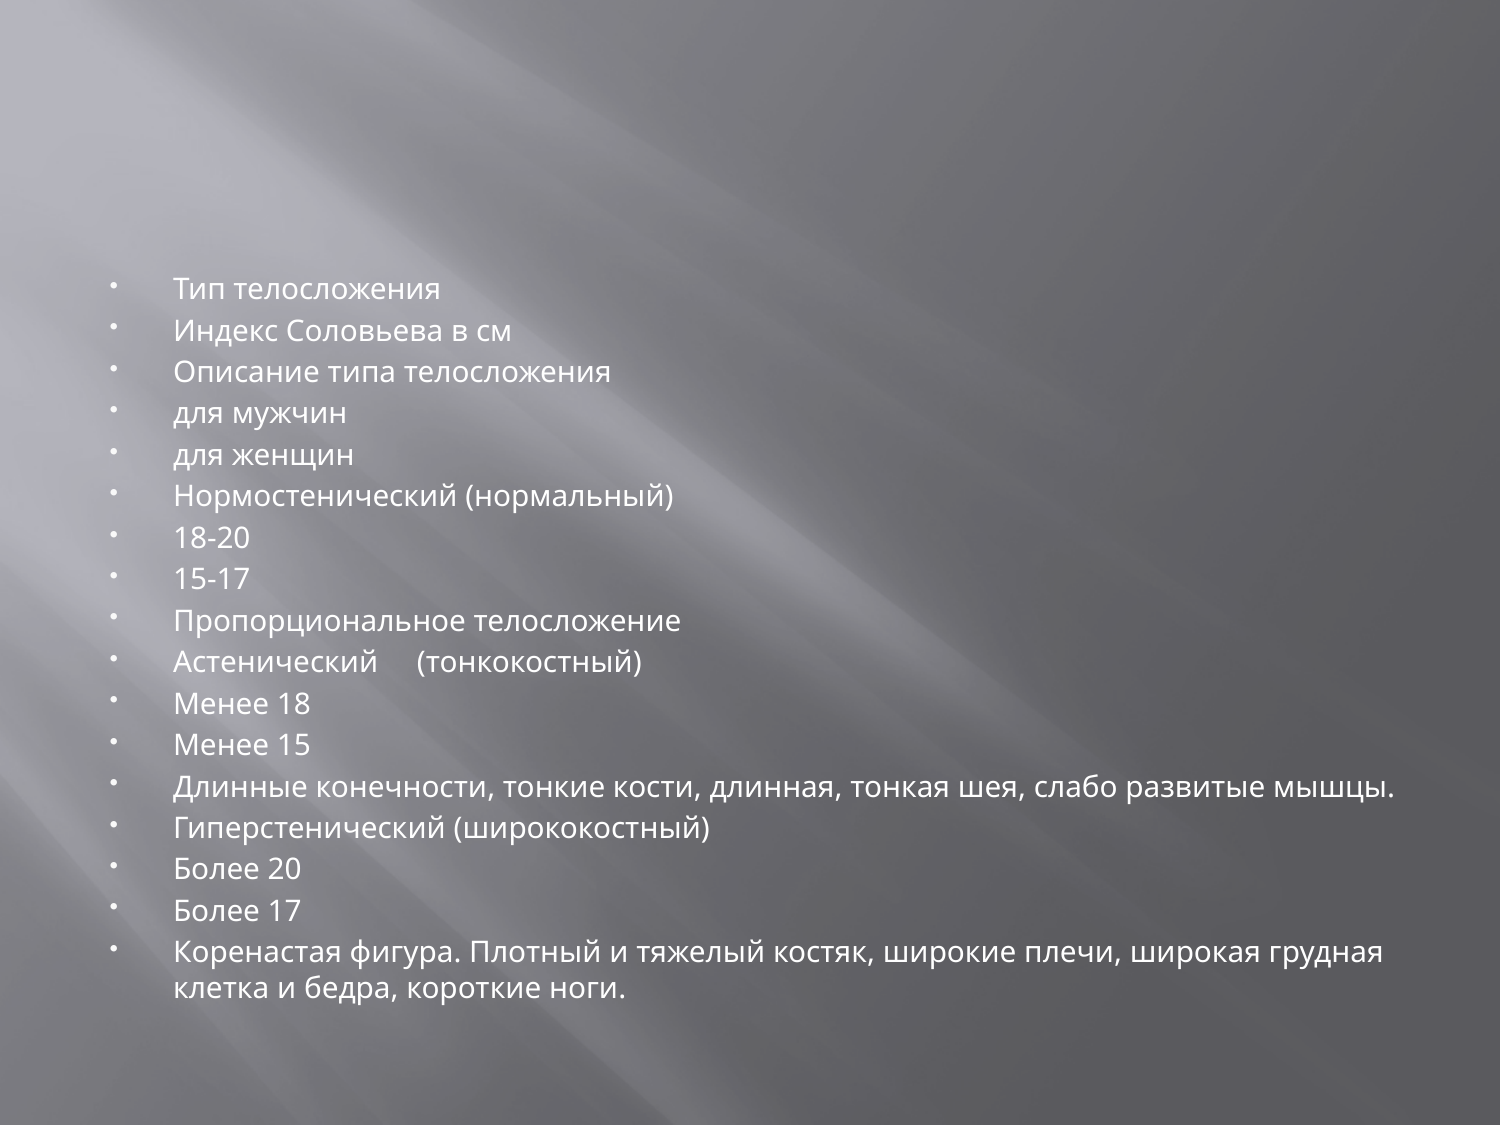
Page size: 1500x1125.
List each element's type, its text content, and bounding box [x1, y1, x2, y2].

list Тип телосложения Индекс Соловьева в см Описание типа телосложения для мужчин для женщин Нормостенический (нормальный) 18-20 15-17 Пропорциональное телосложение Астенический (тонкокостный) Менее 18 Менее 15 Длинные конечности, тонкие кости, длинная, тонкая шея, слабо развитые мышцы. Гиперстенический (ширококостный) Более 20 Более 17 Коренастая фигура. Плотный и тяжелый костяк, широкие плечи, широкая грудная клетка и бедра, короткие ноги. [75, 262, 1425, 1035]
